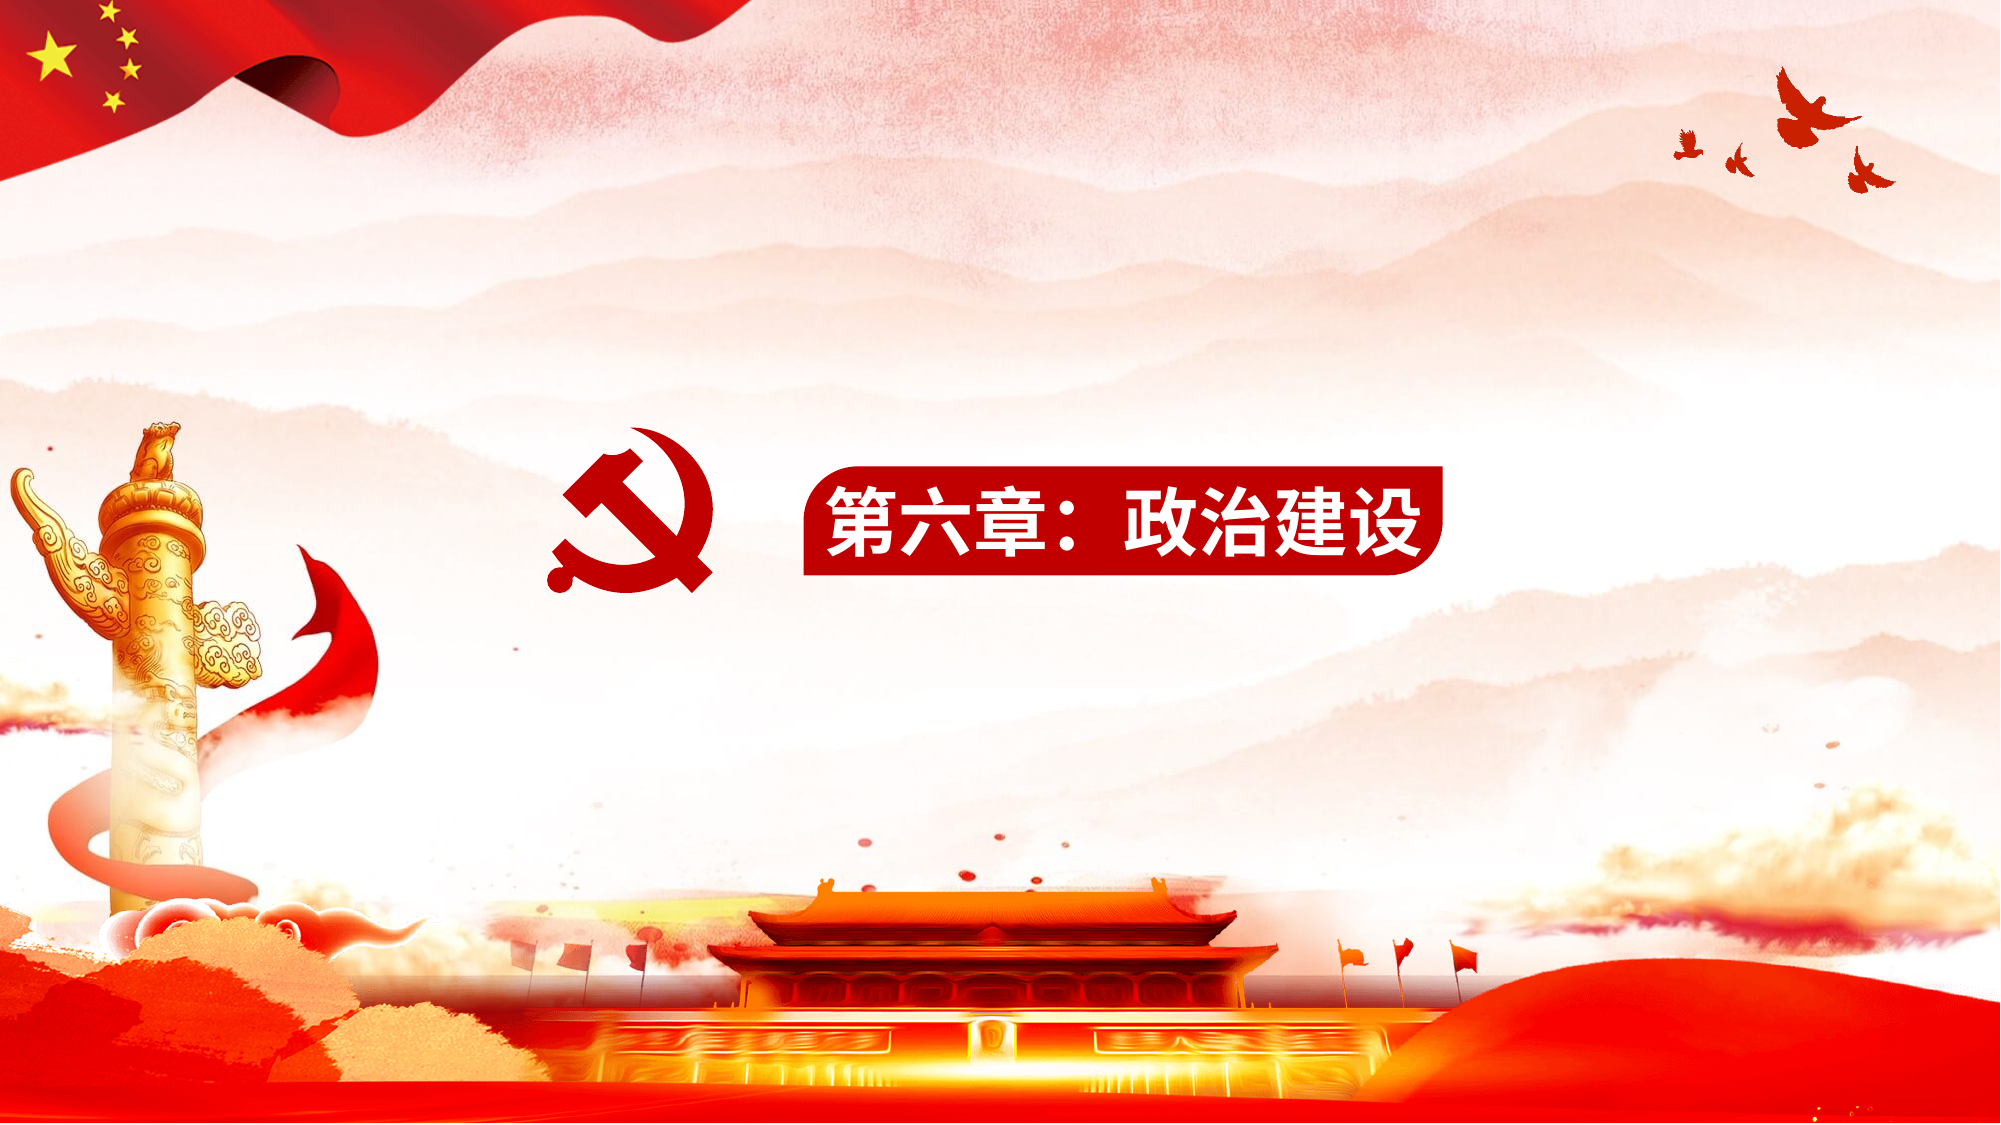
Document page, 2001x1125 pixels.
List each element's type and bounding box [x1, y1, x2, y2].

text_box [750, 446, 1496, 596]
picture [0, 0, 2001, 1125]
